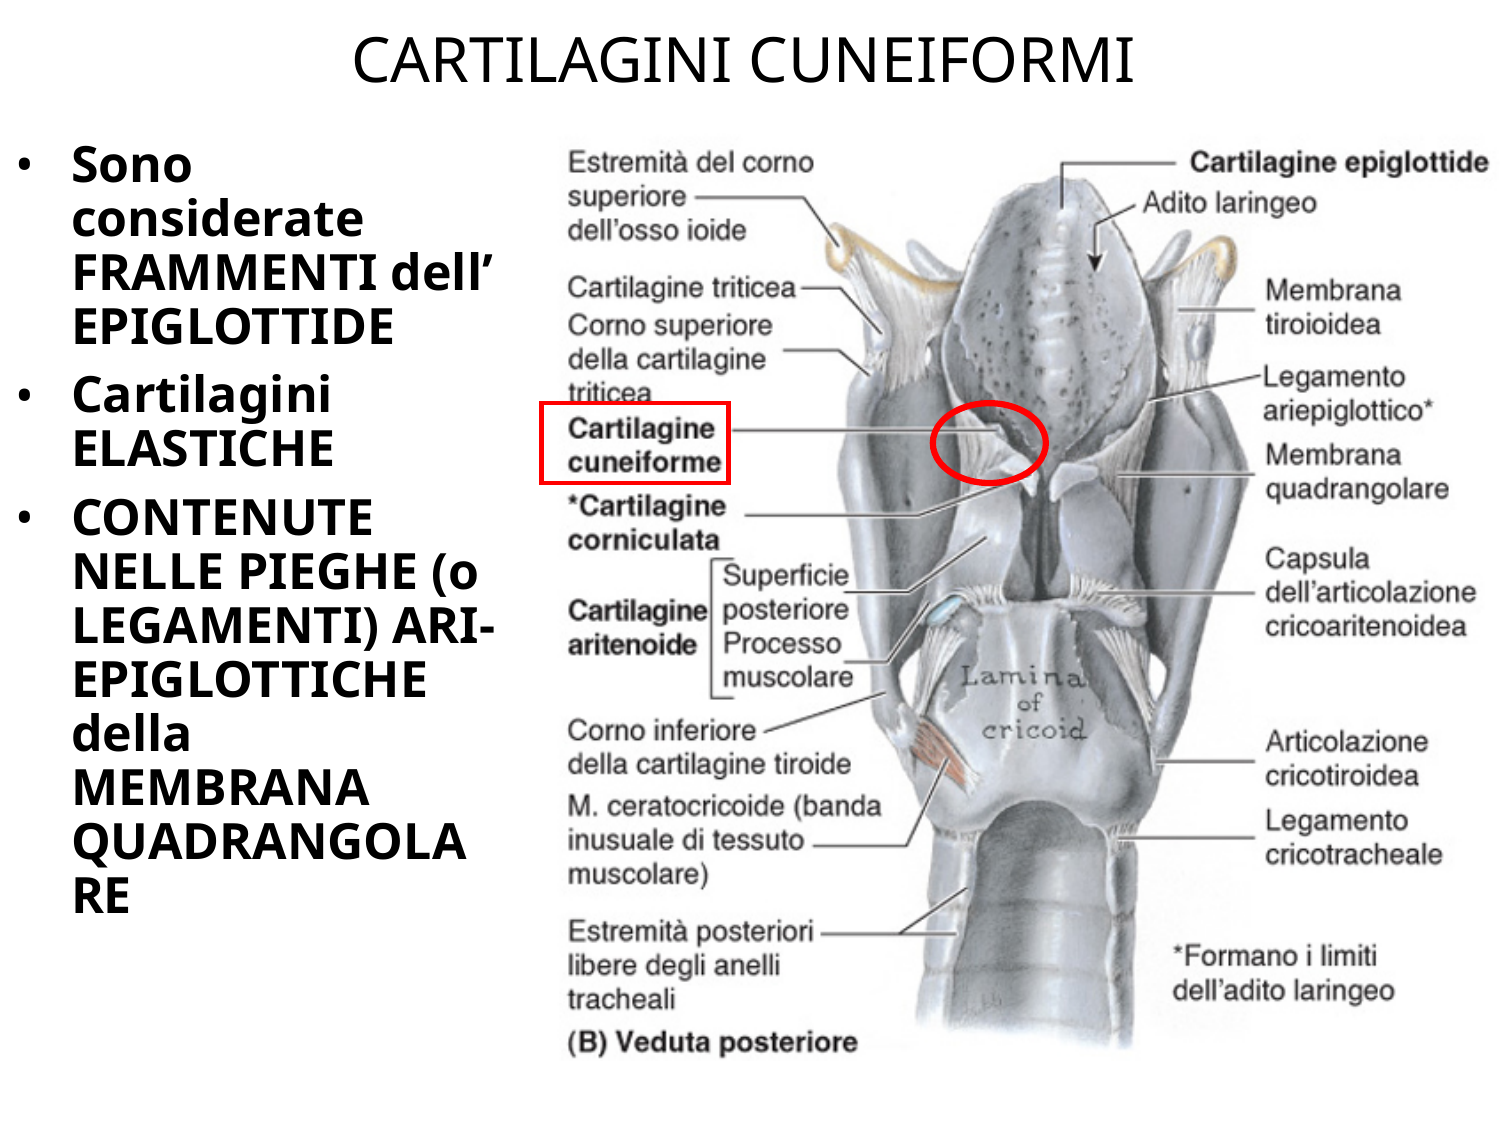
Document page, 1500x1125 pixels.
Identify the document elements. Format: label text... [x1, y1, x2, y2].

list Sono considerate FRAMMENTI dell’ EPIGLOTTIDE Cartilagini ELASTICHE CONTENUTE NELLE PIEGHE (o LEGAMENTI) ARI-EPIGLOTTICHE della MEMBRANA QUADRANGOLARE [0, 131, 511, 766]
title CARTILAGINI CUNEIFORMI [37, 0, 1450, 125]
picture [511, 131, 1500, 1061]
